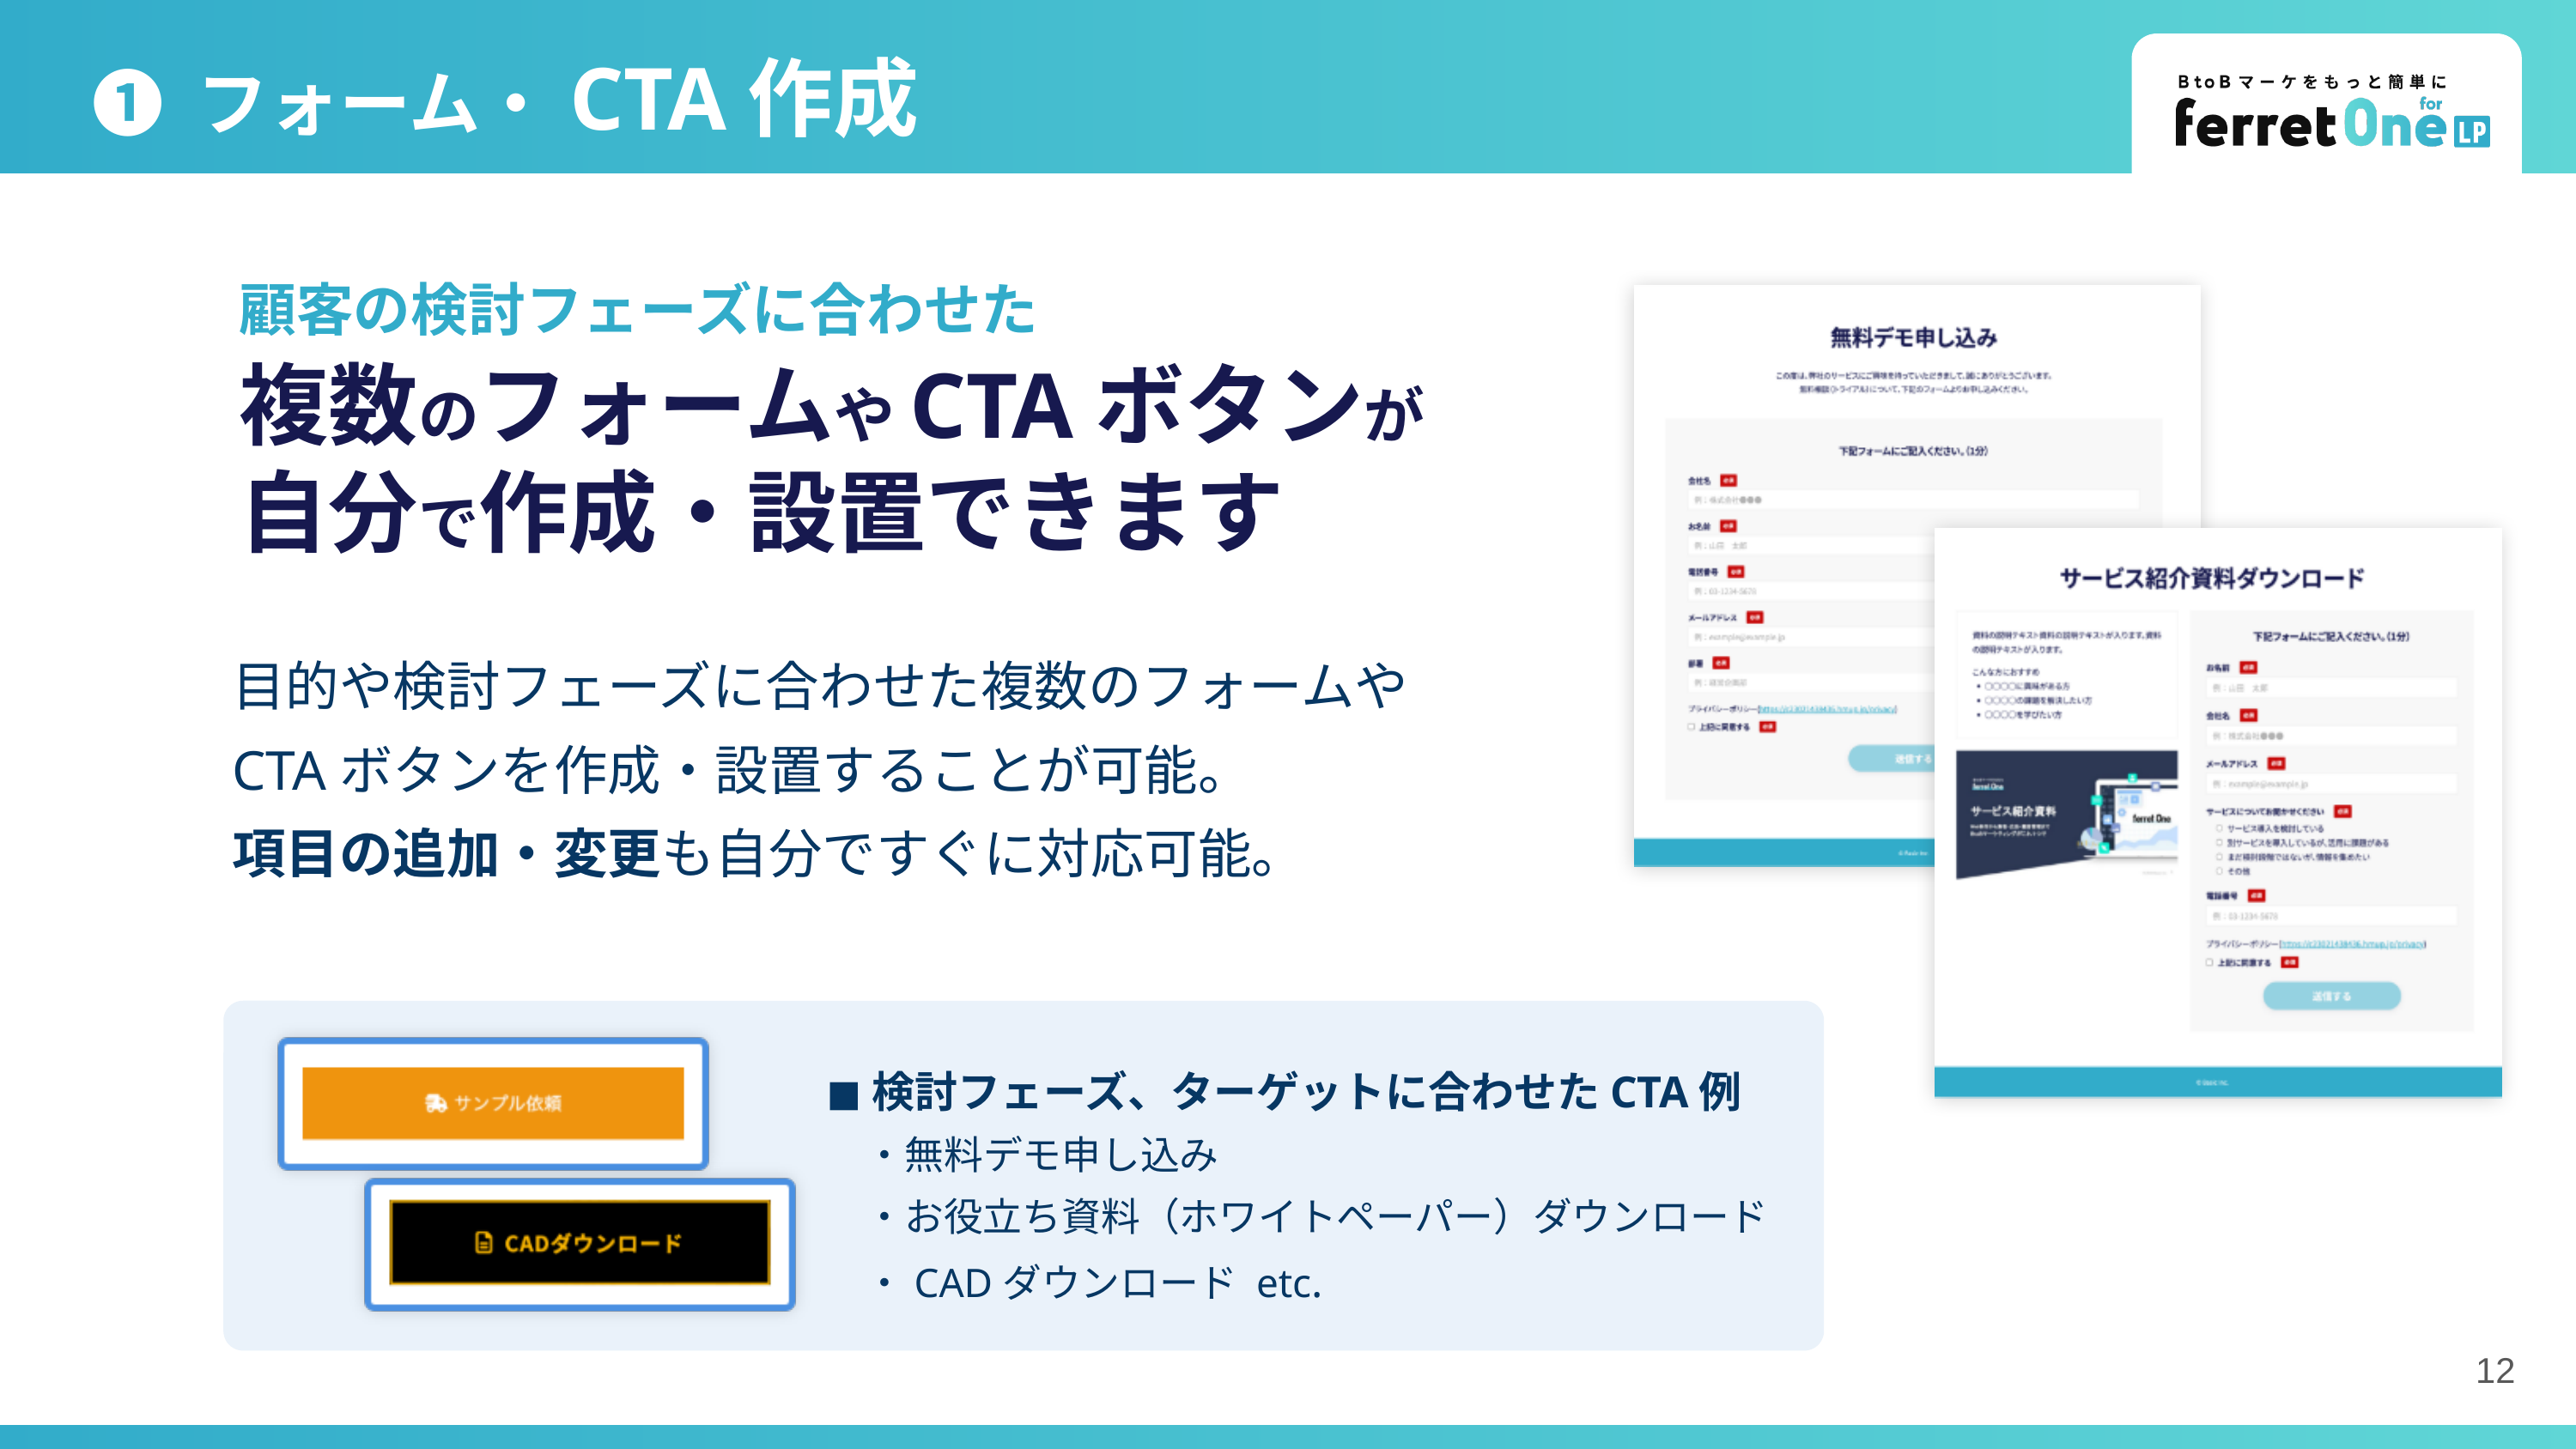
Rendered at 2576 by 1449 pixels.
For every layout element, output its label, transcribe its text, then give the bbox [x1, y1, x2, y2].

slide_number ‹#› [2386, 1313, 2542, 1425]
text_box ◼️検討フェーズ、ターゲットに合わせたCTA例 ・無料デモ申し込み ・お役立ち資料（ホワイトペーパー）ダウンロード ・CADダウンロード etc. [800, 1023, 1814, 1331]
title ❶ フォーム・CTA作成 [66, 18, 2467, 179]
text_box 複数のフォームやCTAボタンが 自分で作成・設置できます [213, 323, 1591, 590]
picture [253, 1013, 821, 1337]
picture [2467, 74, 2490, 148]
text_box 顧客の検討フェーズに合わせた [213, 237, 1591, 323]
text_box 目的や検討フェーズに合わせた複数のフォームや CTAボタンを作成・設置することが可能。 項目の追加・変更も自分ですぐに対応可能。 [206, 607, 1491, 914]
text_box [223, 1000, 1825, 1351]
picture [1633, 285, 2502, 1099]
